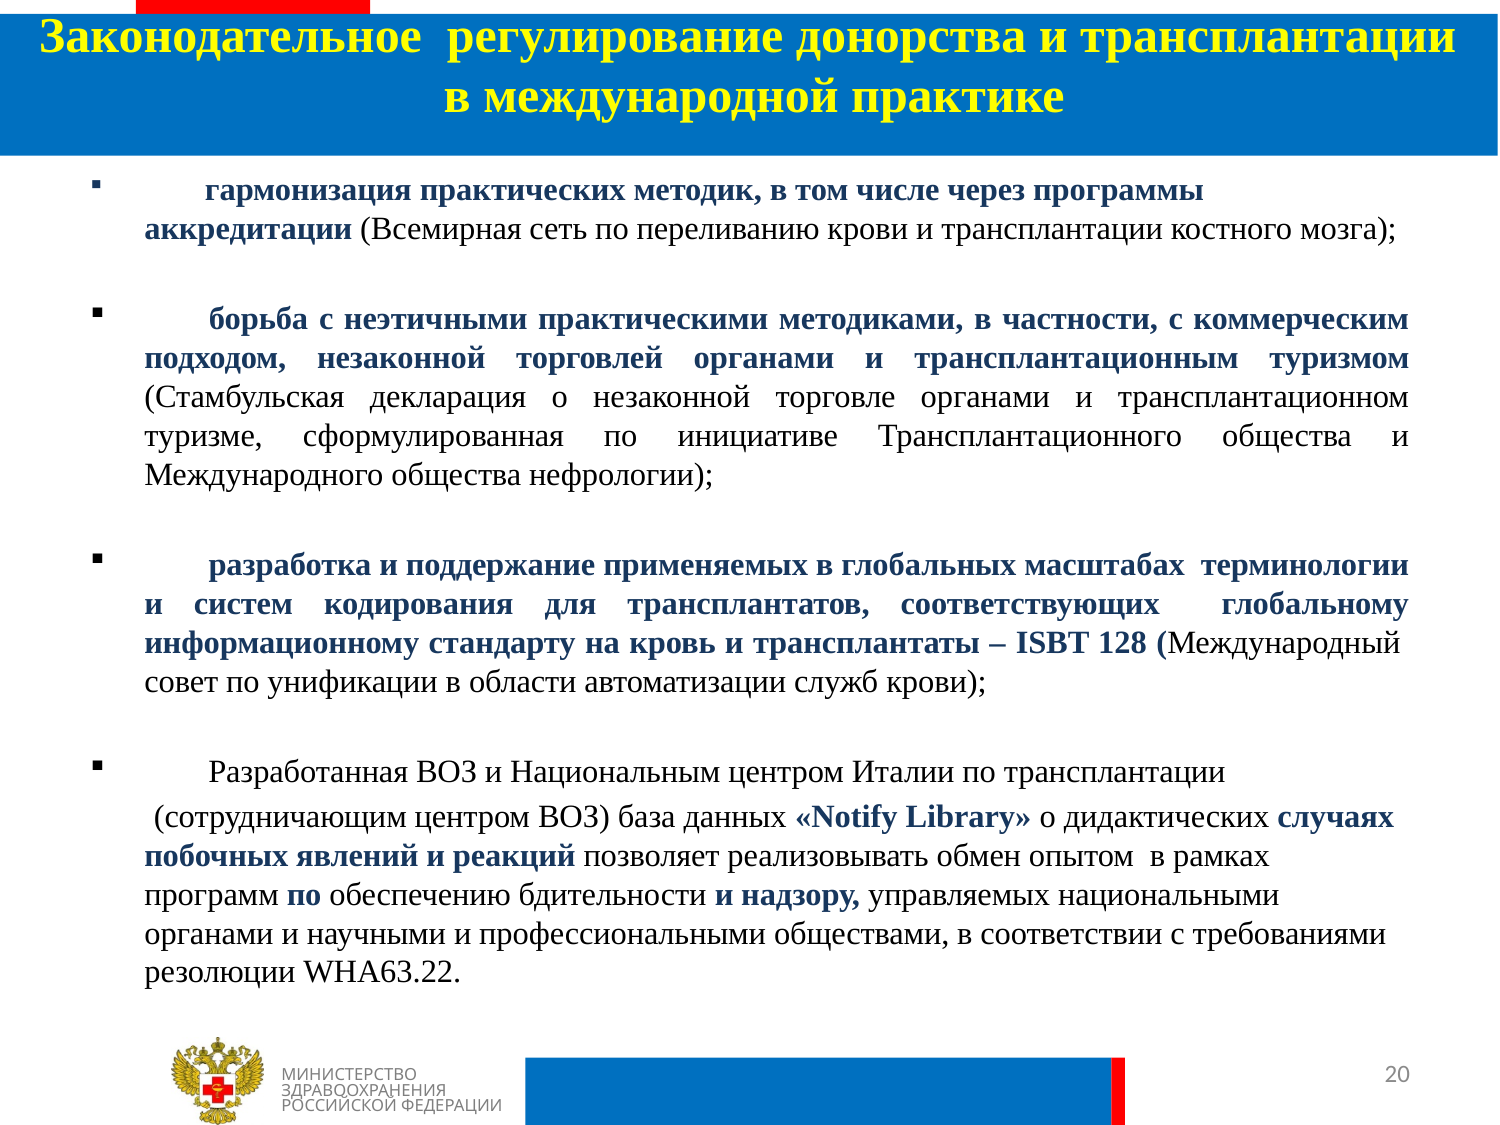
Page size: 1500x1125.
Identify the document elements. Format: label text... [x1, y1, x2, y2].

list гармонизация практических методик, в том числе через программы аккредитации (Всемирная сеть по переливанию крови и трансплантации костного мозга); борьба с неэтичными практическими методиками, в частности, с коммерческим подходом, незаконной торговлей органами и трансплантационным туризмом (Стамбульская декларация о незаконной торговле органами и трансплантационном туризме, сформулированная по инициативе Трансплантационного общества и Международного общества нефрологии); разработка и поддержание применяемых в глобальных масштабах терминологии и систем кодирования для трансплантатов, соответствующих глобальному информационному стандарту на кровь и трансплантаты – ISBT 128 (Международный совет по унификации в области автоматизации служб крови); Разработанная ВОЗ и Национальным центром Италии по трансплантации (сотрудничающим центром ВОЗ) база данных «Notify Library» о дидактических случаях побочных явлений и реакций позволяет реализовывать обмен опытом в рамках программ по обеспечению бдительности и надзору, управляемых национальными органами и научными и профессиональными обществами, в соответствии с требованиями резолюции WHA63.22. [75, 164, 1425, 1012]
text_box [0, 0, 1498, 156]
slide_number 20 [1129, 1042, 1425, 1103]
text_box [170, 1037, 1126, 1125]
